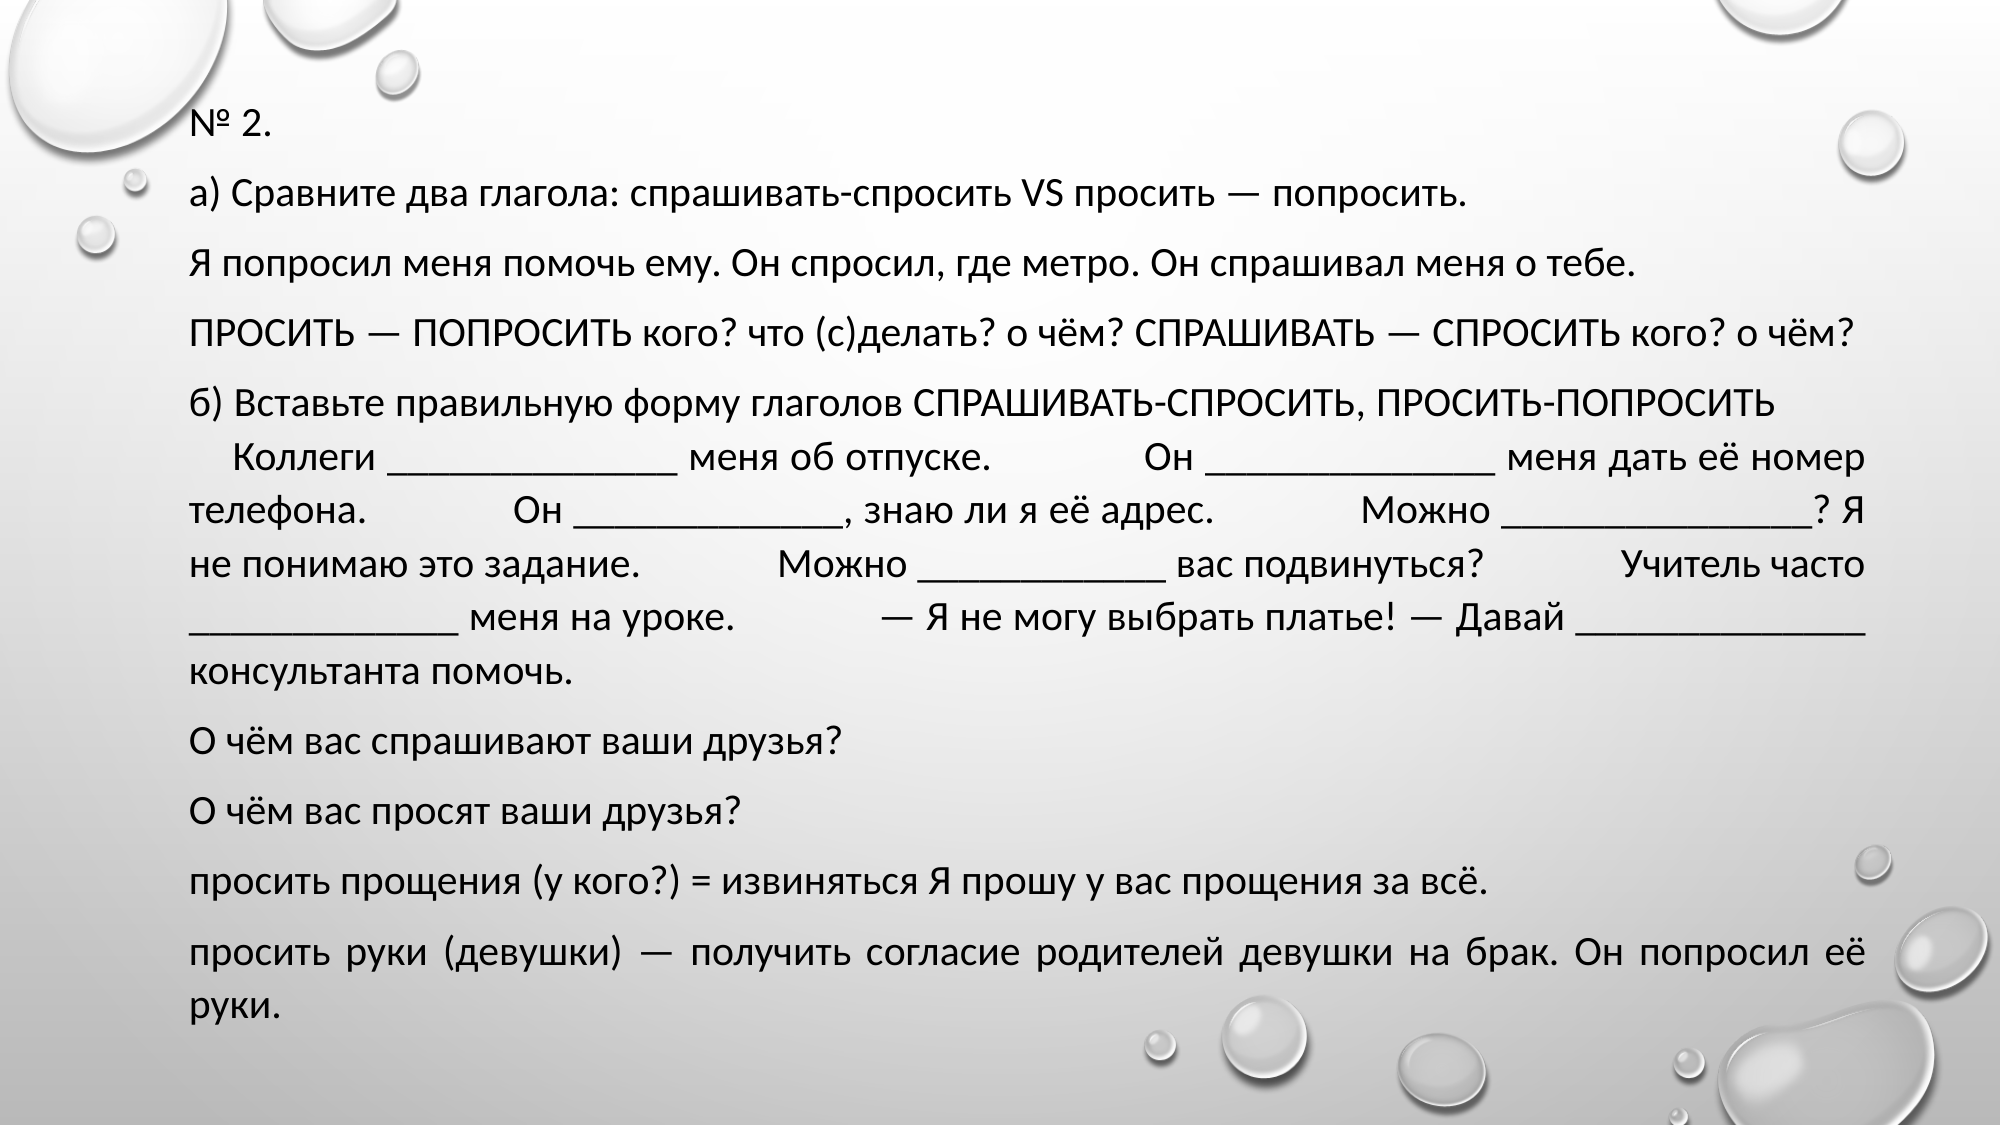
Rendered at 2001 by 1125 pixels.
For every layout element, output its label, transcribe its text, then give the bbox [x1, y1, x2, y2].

picture [0, 0, 2000, 1125]
text_box № 2. а) Сравните два глагола: спрашивать-спросить VS просить — попросить. Я попросил меня помочь ему. Он спросил, где метро. Он спрашивал меня о тебе. ПРОСИТЬ — ПОПРОСИТЬ кого? что (с)делать? о чём? СПРАШИВАТЬ — СПРОСИТЬ кого? о чём? б) Вставьте правильную форму глаголов СПРАШИВАТЬ-СПРОСИТЬ, ПРОСИТЬ-ПОПРОСИТЬ Коллеги ______________ меня об отпуске. Он ______________ меня дать её номер телефона. Он _____________, знаю ли я её адрес. Можно _______________? Я не понимаю это задание. Можно ____________ вас подвинуться? Учитель часто _____________ меня на уроке. — Я не могу выбрать платье! — Давай ______________ консультанта помочь. О чём вас спрашивают ваши друзья? О чём вас просят ваши друзья? просить прощения (у кого?) = извиняться Я прошу у вас прощения за всё. просить руки (девушки) — получить согласие родителей девушки на брак. Он попросил её руки. [174, 83, 1882, 1035]
